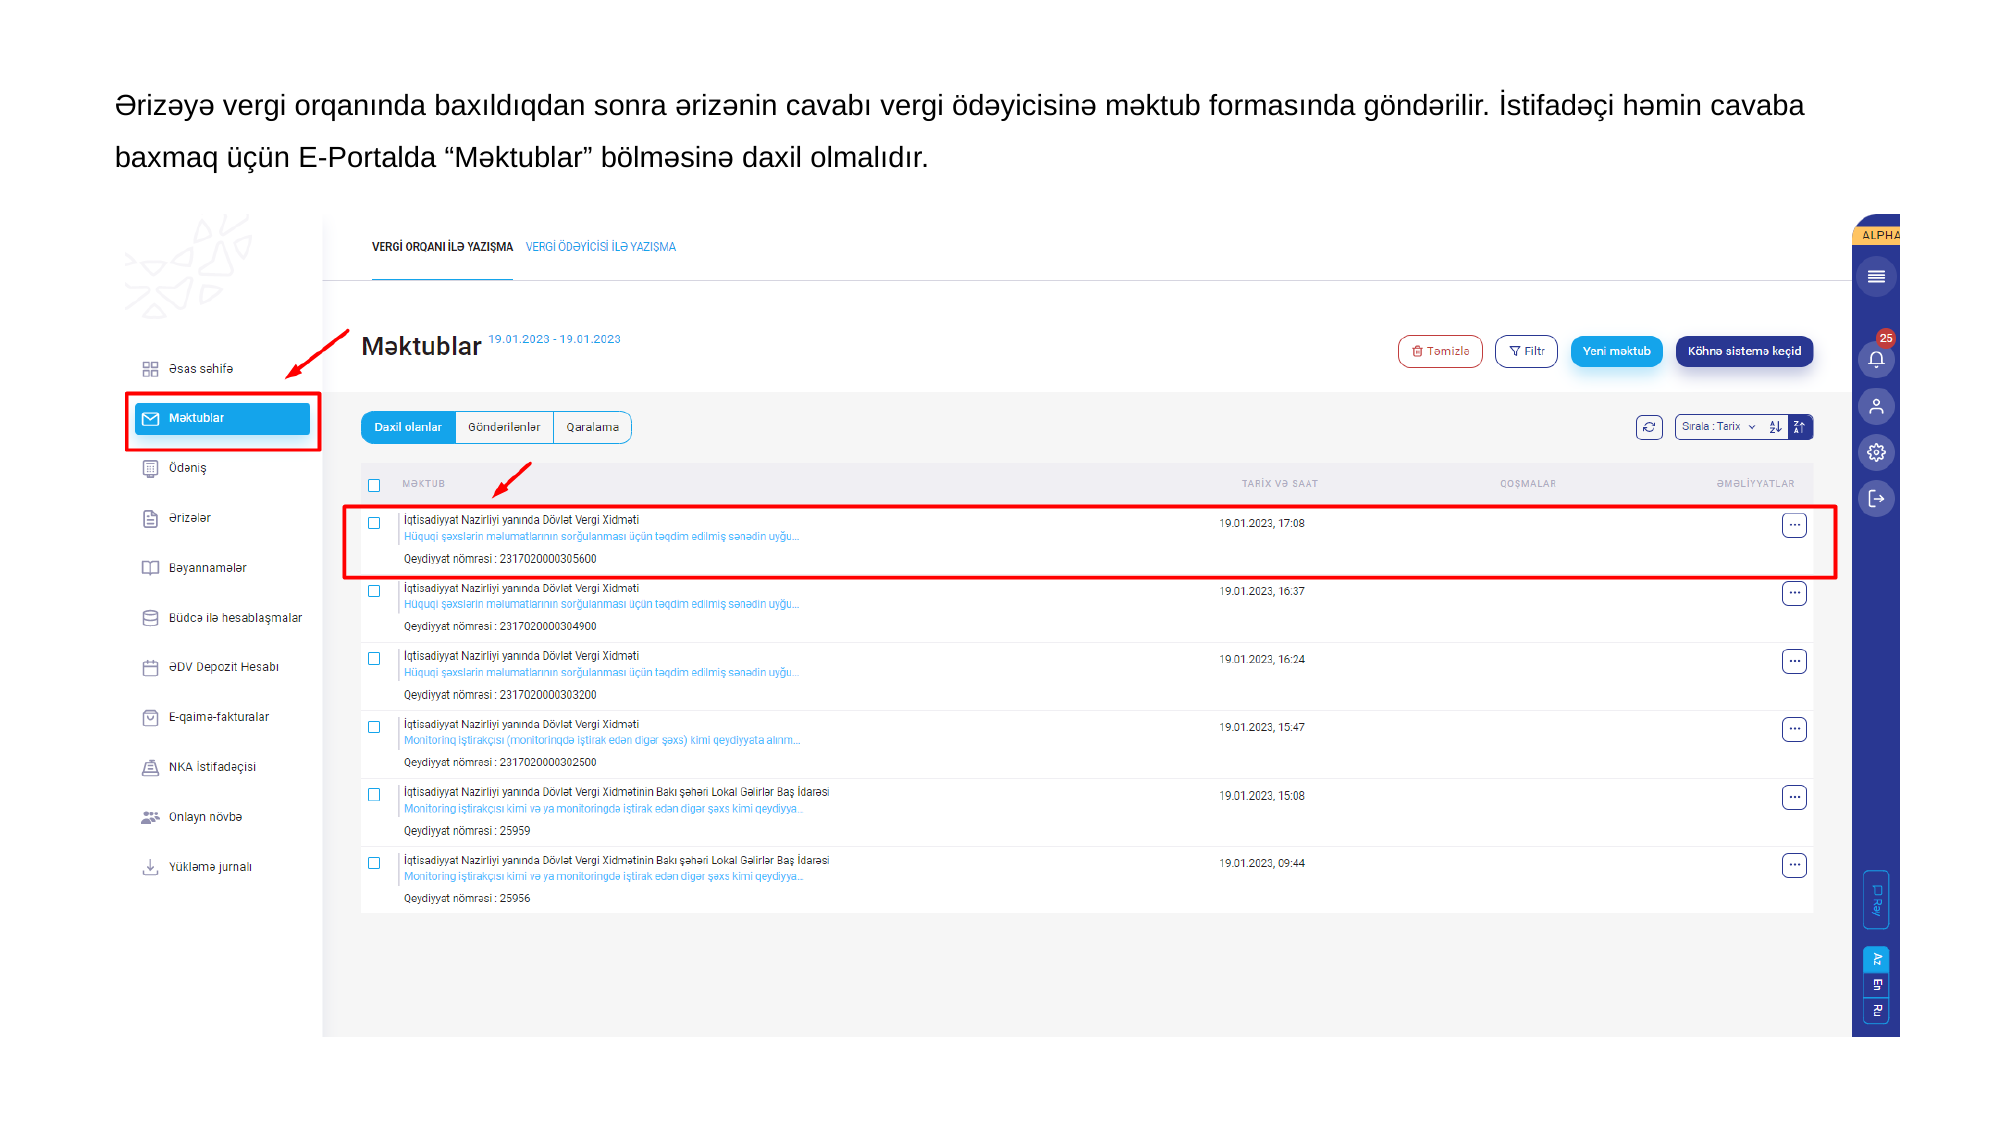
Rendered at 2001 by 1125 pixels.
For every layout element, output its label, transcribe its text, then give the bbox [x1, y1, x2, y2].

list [125, 214, 1900, 1037]
title Ərizəyə vergi orqanında baxıldıqdan sonra ərizənin cavabı vergi ödəyicisinə məktub formasında göndərilir. İstifadəçi həmin cavaba baxmaq üçün E-Portalda “Məktublar” bölməsinə daxil olmalıdır. [99, 44, 1901, 233]
